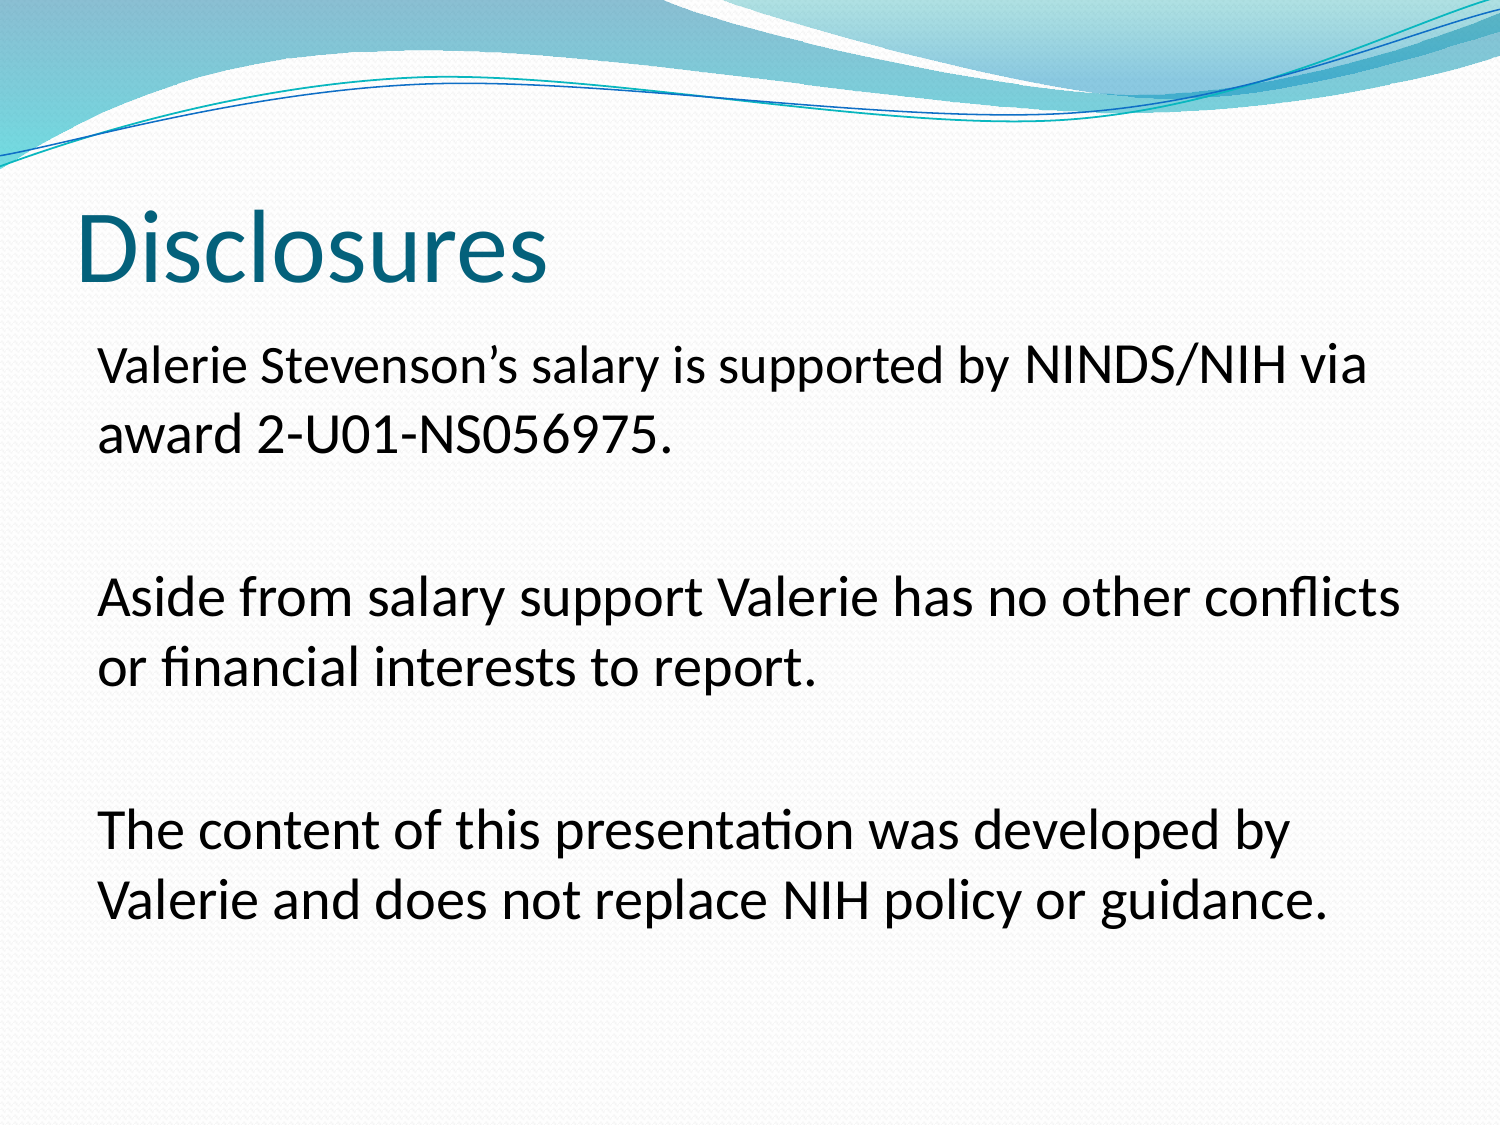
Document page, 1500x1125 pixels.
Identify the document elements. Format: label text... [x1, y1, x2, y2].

list Valerie Stevenson’s salary is supported by NINDS/NIH via award 2-U01-NS056975. Aside from salary support Valerie has no other conflicts or financial interests to report. The content of this presentation was developed by Valerie and does not replace NIH policy or guidance. [75, 317, 1425, 1038]
title Disclosures [75, 115, 1425, 303]
